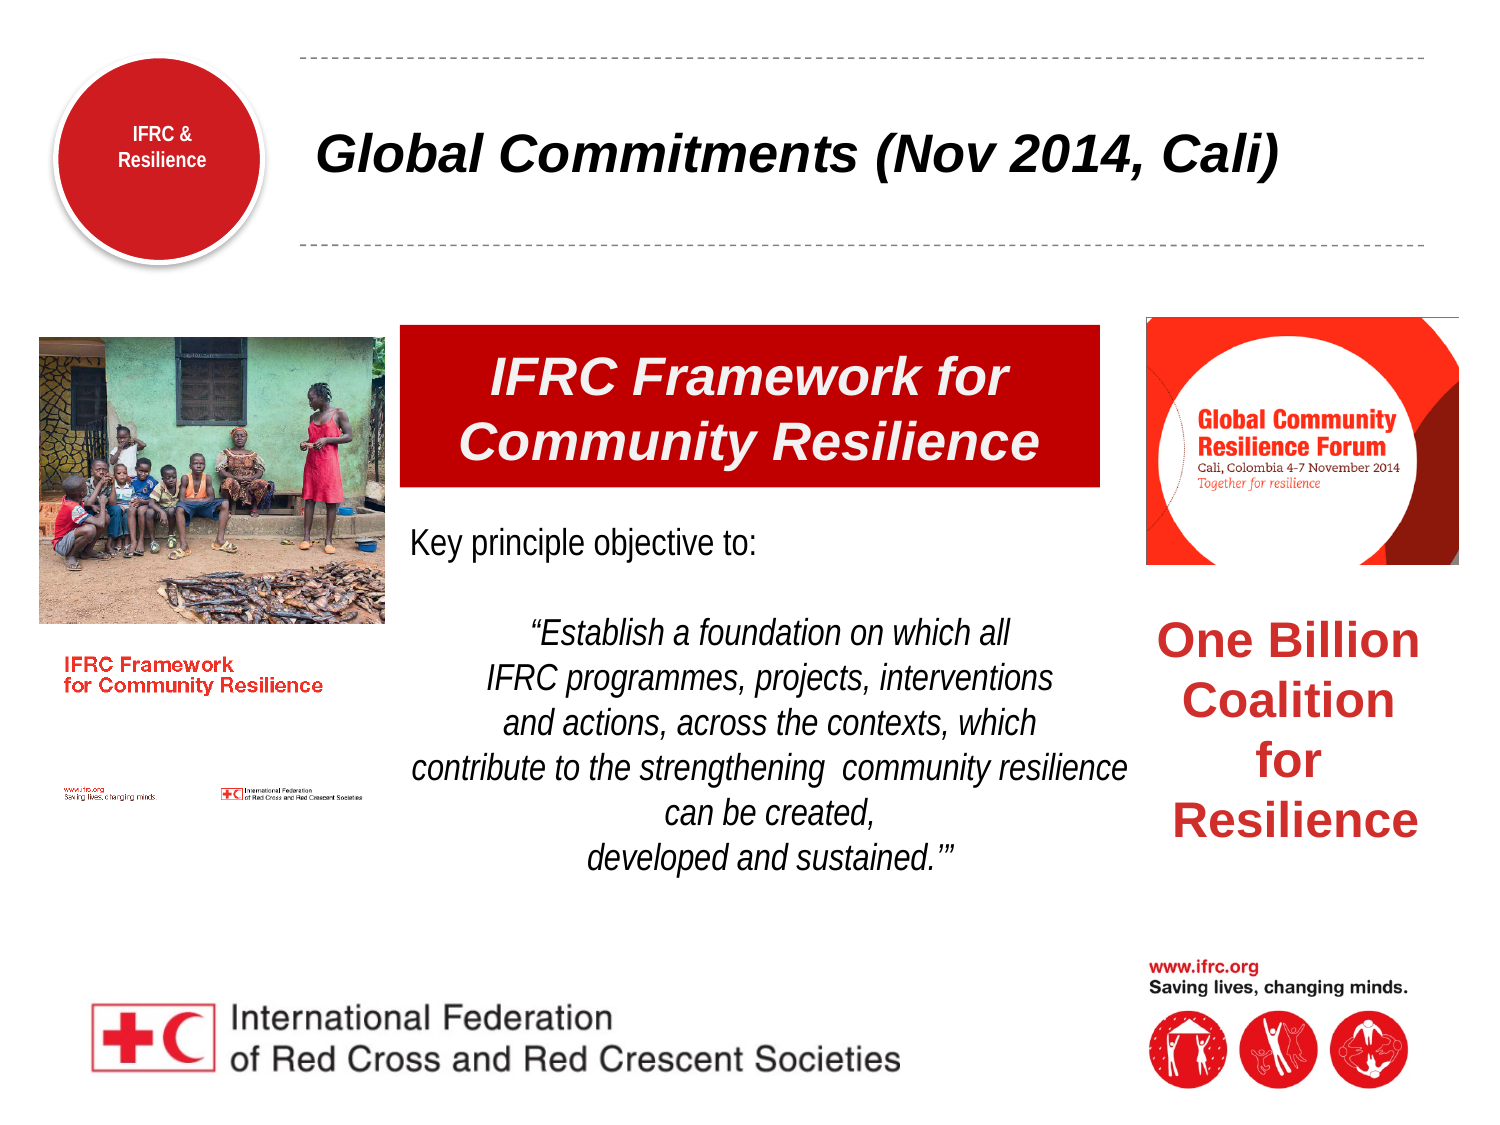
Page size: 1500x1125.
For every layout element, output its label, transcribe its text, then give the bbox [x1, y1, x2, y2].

title Global Commitments (Nov 2014, Cali) [299, 57, 1426, 246]
picture [39, 337, 385, 826]
picture [1136, 951, 1426, 1100]
text_box One Billion Coalition for Resilience [1141, 599, 1450, 855]
text_box Key principle objective to: “Establish a foundation on which all IFRC programmes, projects, interventions and actions, across the contexts, which contribute to the strengthening community resilience can be created, developed and sustained.’” [395, 510, 1146, 886]
picture [1145, 316, 1459, 566]
text_box IFRC Framework for Community Resilience [399, 324, 1100, 488]
picture [87, 999, 900, 1076]
